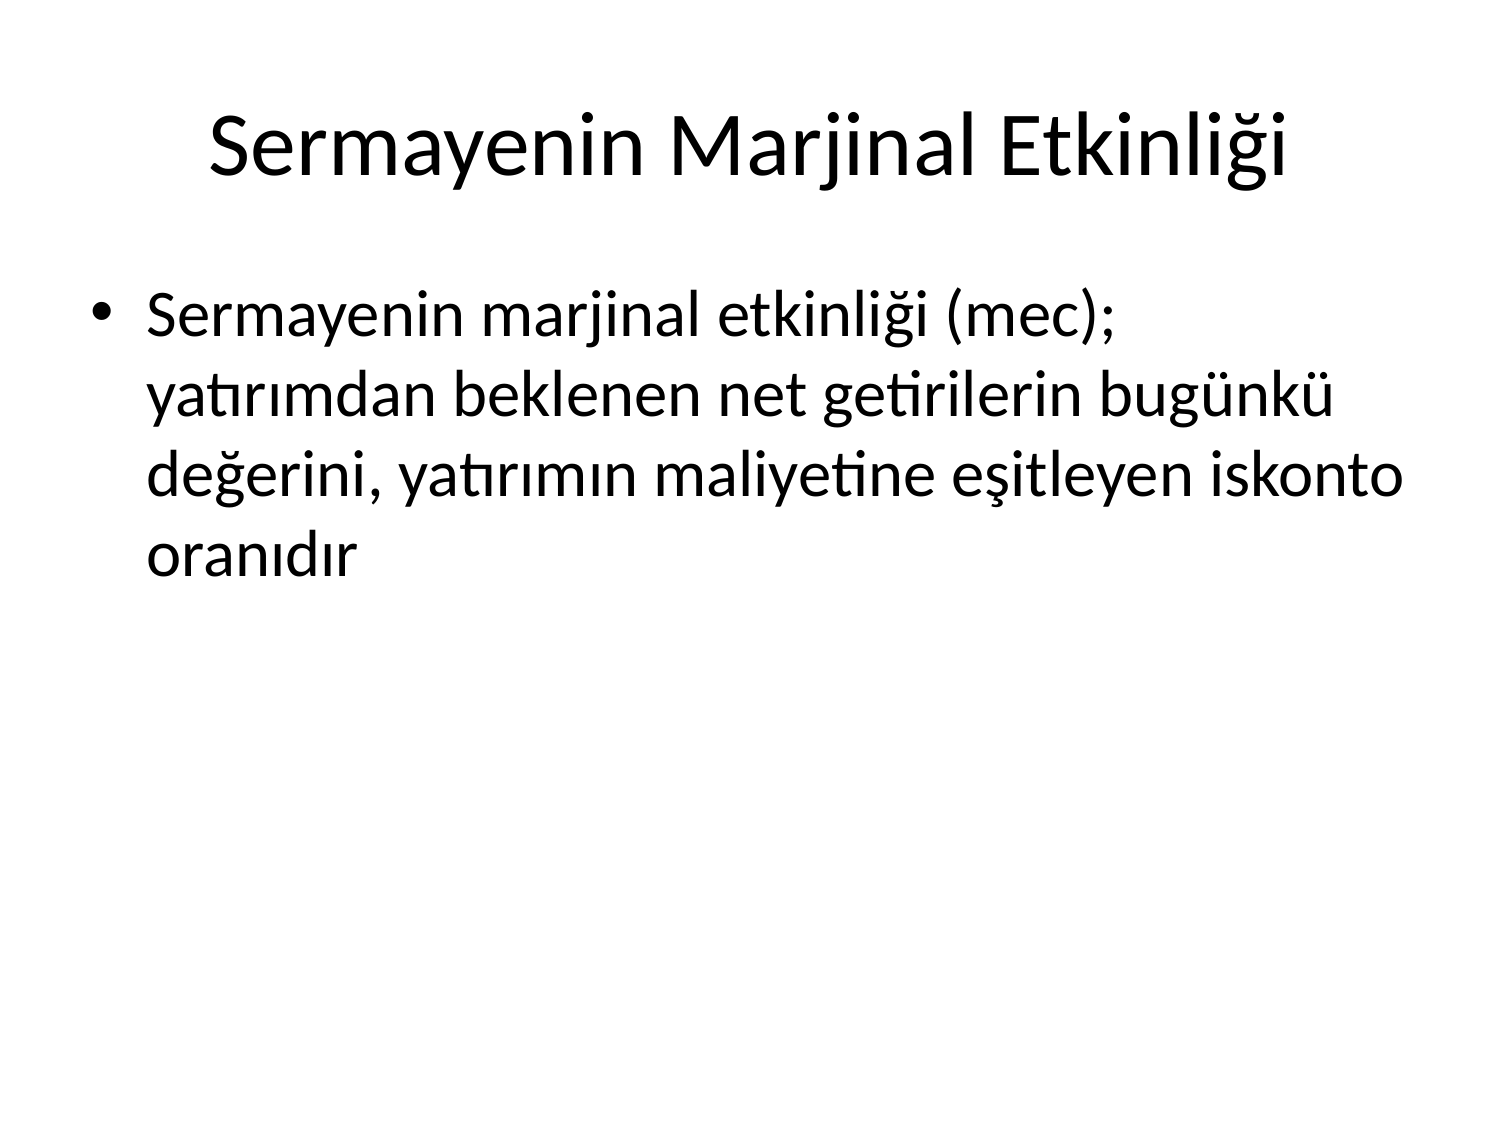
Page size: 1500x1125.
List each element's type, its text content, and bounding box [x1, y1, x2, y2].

title Sermayenin Marjinal Etkinliği [75, 45, 1425, 233]
list Sermayenin marjinal etkinliği (mec); yatırımdan beklenen net getirilerin bugünkü değerini, yatırımın maliyetine eşitleyen iskonto oranıdır [75, 262, 1425, 1005]
